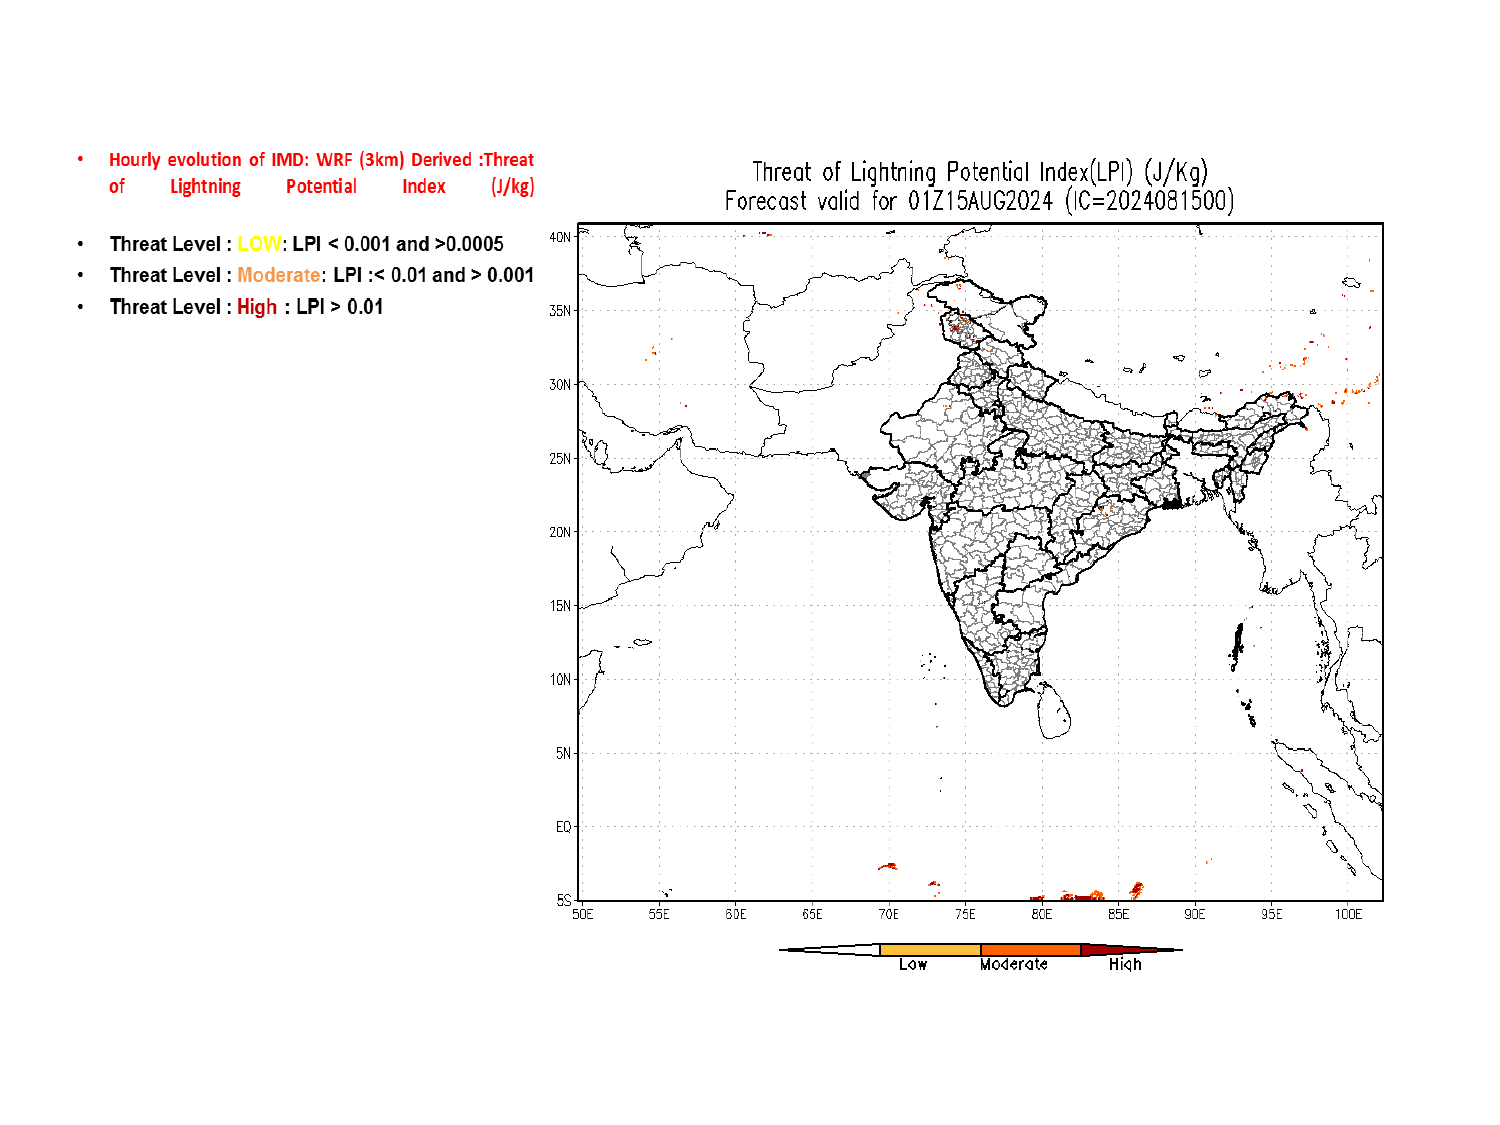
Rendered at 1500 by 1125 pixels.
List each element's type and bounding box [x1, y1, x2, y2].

picture [74, 149, 1426, 976]
